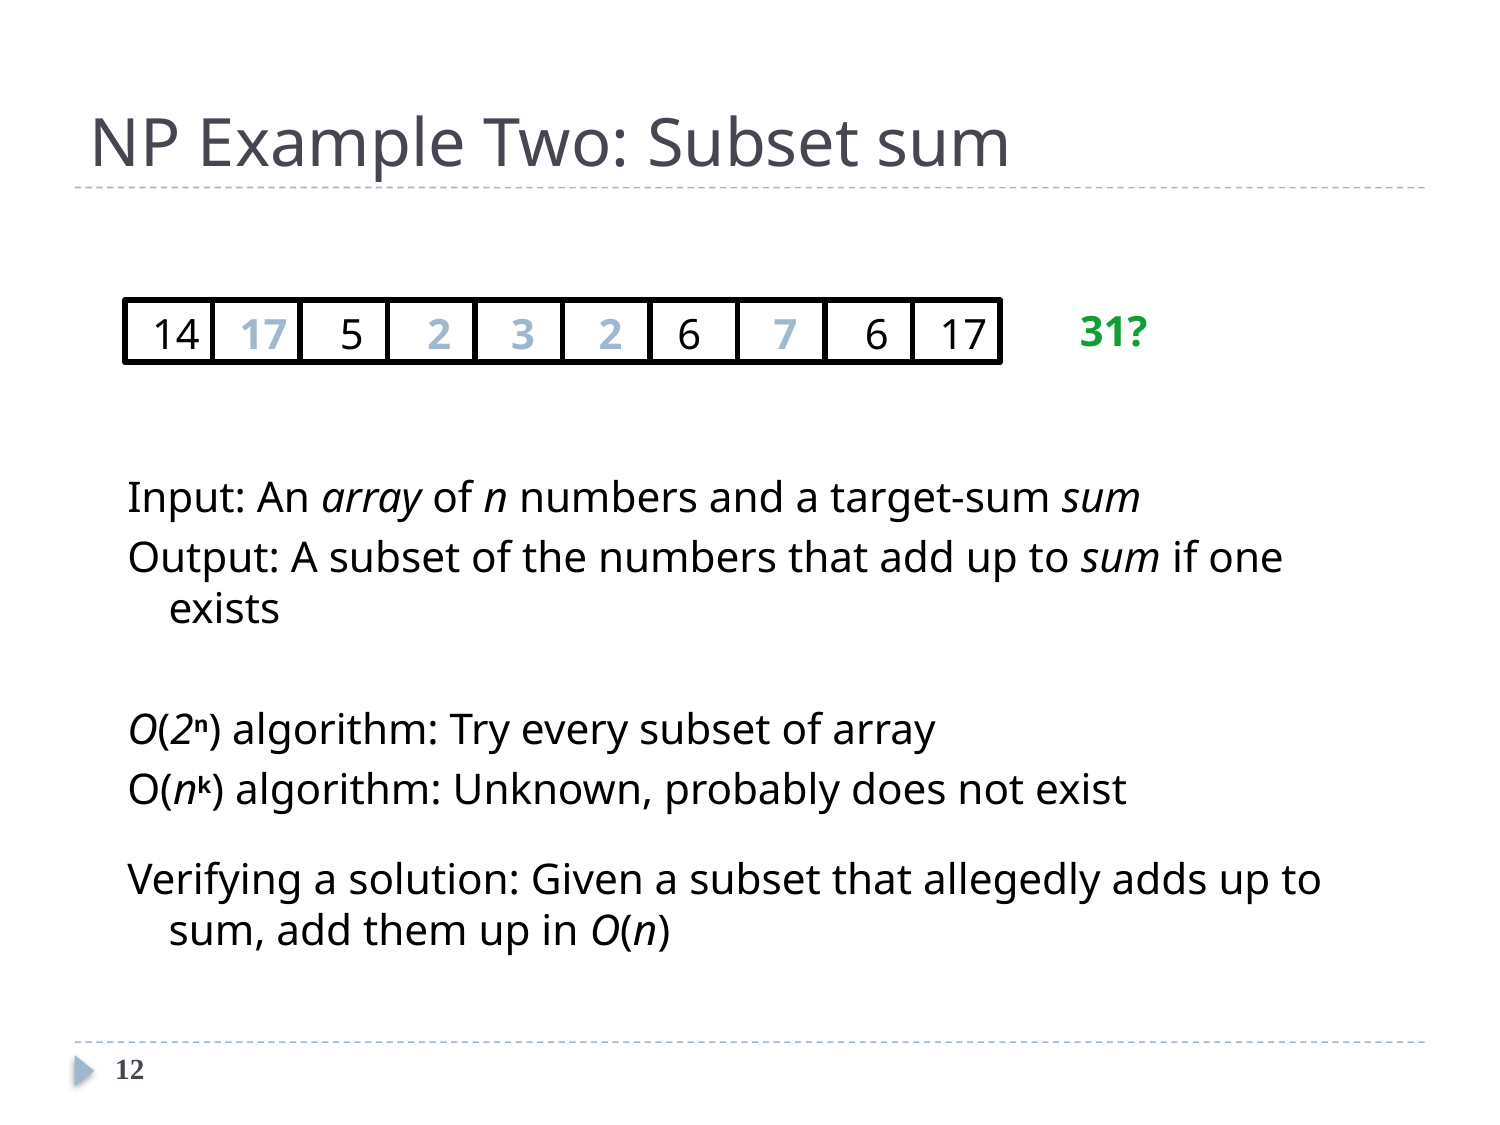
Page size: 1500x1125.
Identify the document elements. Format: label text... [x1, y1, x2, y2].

text_box 2 [412, 299, 467, 365]
text_box 7 [758, 299, 813, 365]
text_box [717, 299, 737, 363]
text_box [215, 299, 224, 363]
text_box 6 [662, 299, 717, 365]
text_box [303, 299, 324, 363]
text_box [824, 299, 849, 363]
text_box 2 [583, 299, 638, 365]
text_box [124, 299, 137, 363]
text_box 31? [1065, 296, 1163, 362]
text_box 5 [324, 299, 379, 365]
text_box [813, 299, 824, 363]
text_box 3 [496, 299, 550, 365]
text_box [904, 299, 912, 363]
text_box [550, 299, 562, 363]
text_box [638, 299, 649, 363]
text_box [474, 299, 496, 363]
text_box [649, 299, 662, 363]
list Input: An array of n numbers and a target-sum sum Output: A subset of the numbers that add up to sum if one exists O(2n) algorithm: Try every subset of array O(nk) algorithm: Unknown, probably does not exist Verifying a solution: Given a subset that allegedly adds up to sum, add them up in O(n) [112, 462, 1388, 963]
text_box [379, 299, 387, 363]
text_box [912, 299, 924, 363]
slide_number 12 [100, 1042, 426, 1103]
text_box 14 [137, 299, 215, 365]
text_box [387, 299, 412, 363]
title NP Example Two: Subset sum [75, 24, 1425, 188]
text_box [467, 299, 474, 363]
text_box 6 [849, 299, 904, 365]
text_box 17 [224, 299, 303, 365]
text_box 17 [924, 299, 1003, 365]
text_box [562, 299, 583, 363]
text_box [737, 299, 758, 363]
